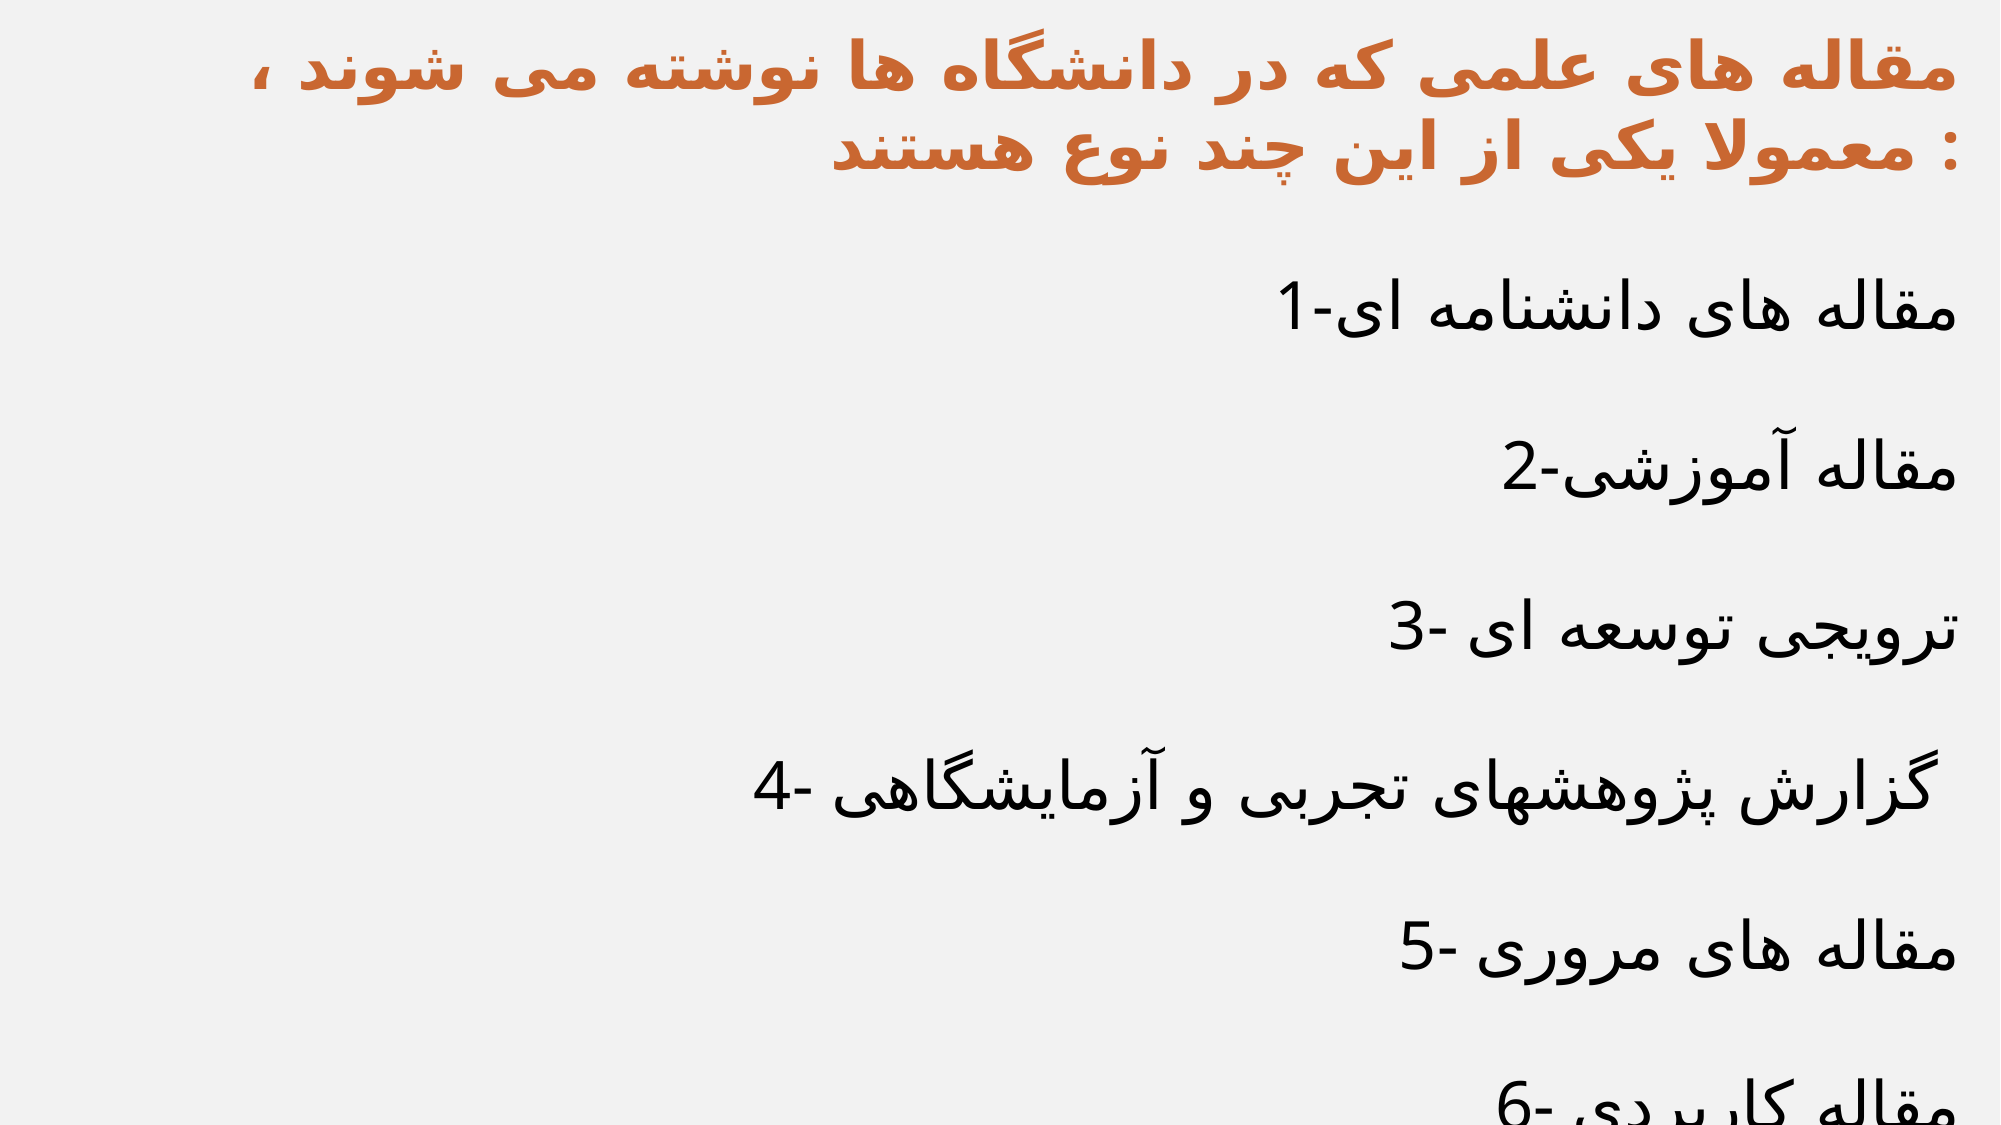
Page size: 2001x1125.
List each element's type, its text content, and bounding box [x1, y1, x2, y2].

text_box مقاله های علمی که در دانشگاه ها نوشته می شوند ، معمولا یکی از این چند نوع هستند : 1-مقاله های دانشنامه ای 2-مقاله آموزشی 3- ترویجی توسعه ای 4- گزارش پژوهشهای تجربی و آزمایشگاهی 5- مقاله های مروری 6- مقاله کاربردی 7- مقاله بنیادی [175, 15, 1976, 1125]
